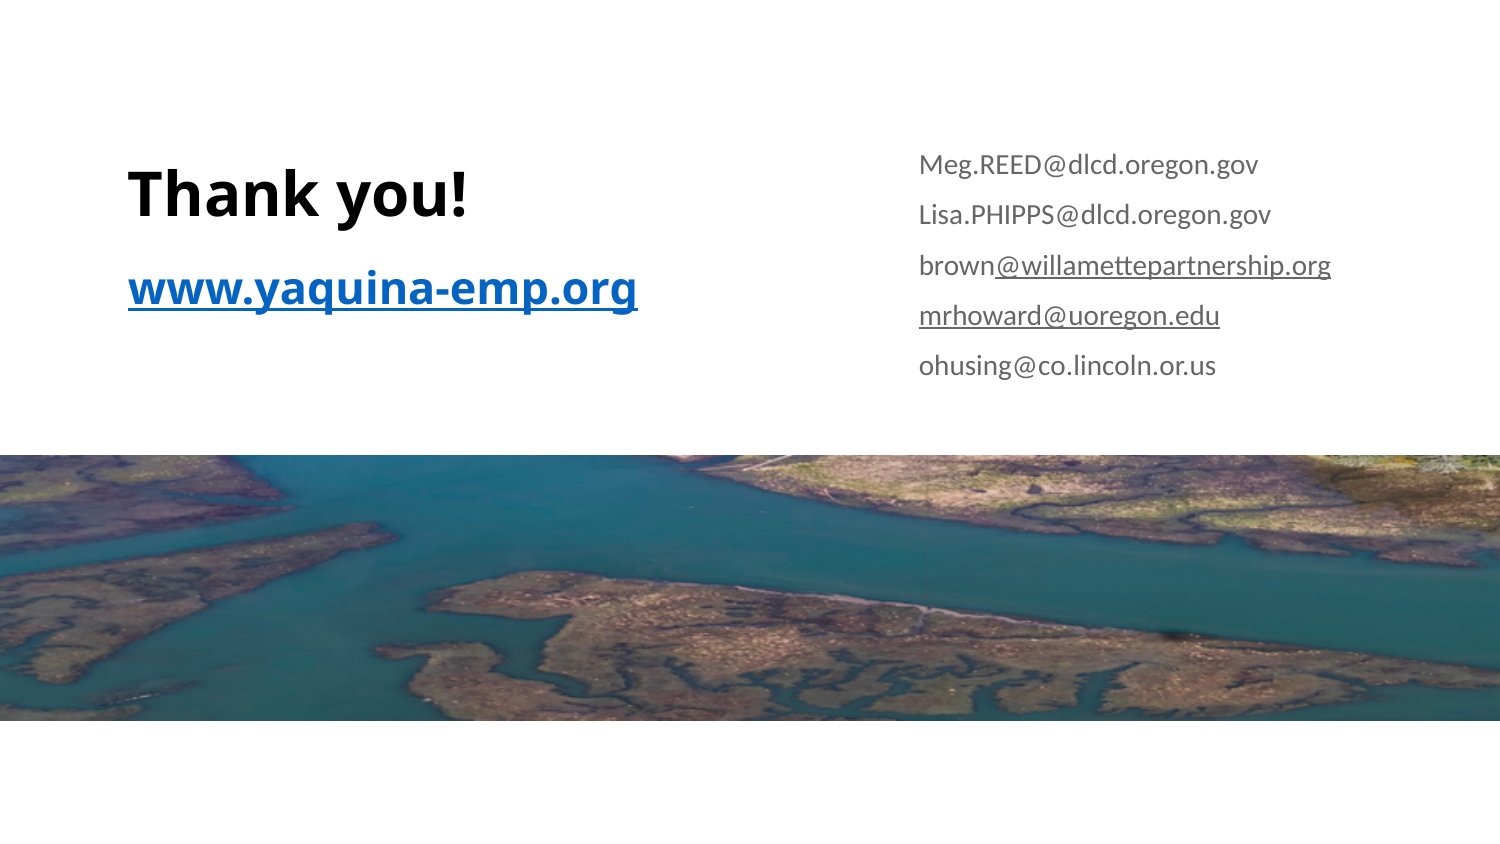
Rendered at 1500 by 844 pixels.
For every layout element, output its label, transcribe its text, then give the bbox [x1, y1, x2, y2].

list Meg.REED@dlcd.oregon.gov Lisa.PHIPPS@dlcd.oregon.gov brown@willamettepartnership.org mrhoward@uoregon.edu ohusing@co.lincoln.or.us [903, 134, 1500, 400]
picture [0, 455, 1500, 721]
title Thank you! www.yaquina-emp.org [112, 102, 904, 338]
